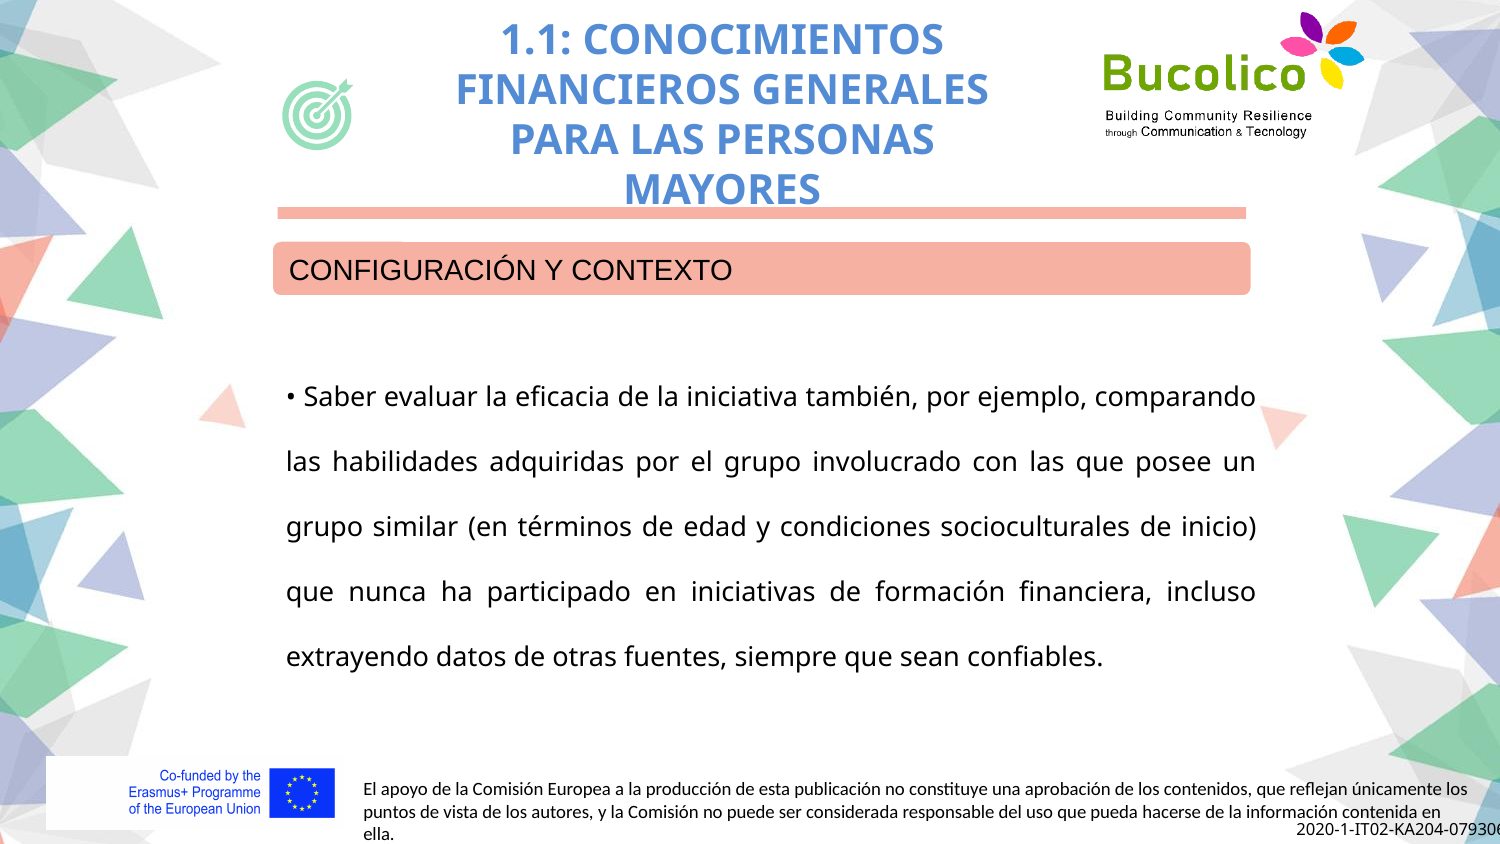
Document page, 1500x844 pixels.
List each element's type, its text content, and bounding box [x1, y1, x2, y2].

text_box • Saber evaluar la eficacia de la iniciativa también, por ejemplo, comparando las habilidades adquiridas por el grupo involucrado con las que posee un grupo similar (en términos de edad y condiciones socioculturales de inicio) que nunca ha participado en iniciativas de formación financiera, incluso extrayendo datos de otras fuentes, siempre que sean confiables. [270, 339, 1272, 680]
picture [0, 0, 1500, 844]
text_box [277, 207, 1247, 219]
list 1.1: CONOCIMIENTOS FINANCIEROS GENERALES PARA LAS PERSONAS MAYORES [410, 65, 1034, 161]
text_box El apoyo de la Comisión Europea a la producción de esta publicación no constituye una aprobación de los contenidos, que reflejan únicamente los puntos de vista de los autores, y la Comisión no puede ser considerada responsable del uso que pueda hacerse de la información contenida en ella. [348, 769, 1486, 844]
text_box CONFIGURACIÓN Y CONTEXTO [270, 239, 1253, 298]
text_box [282, 78, 354, 151]
